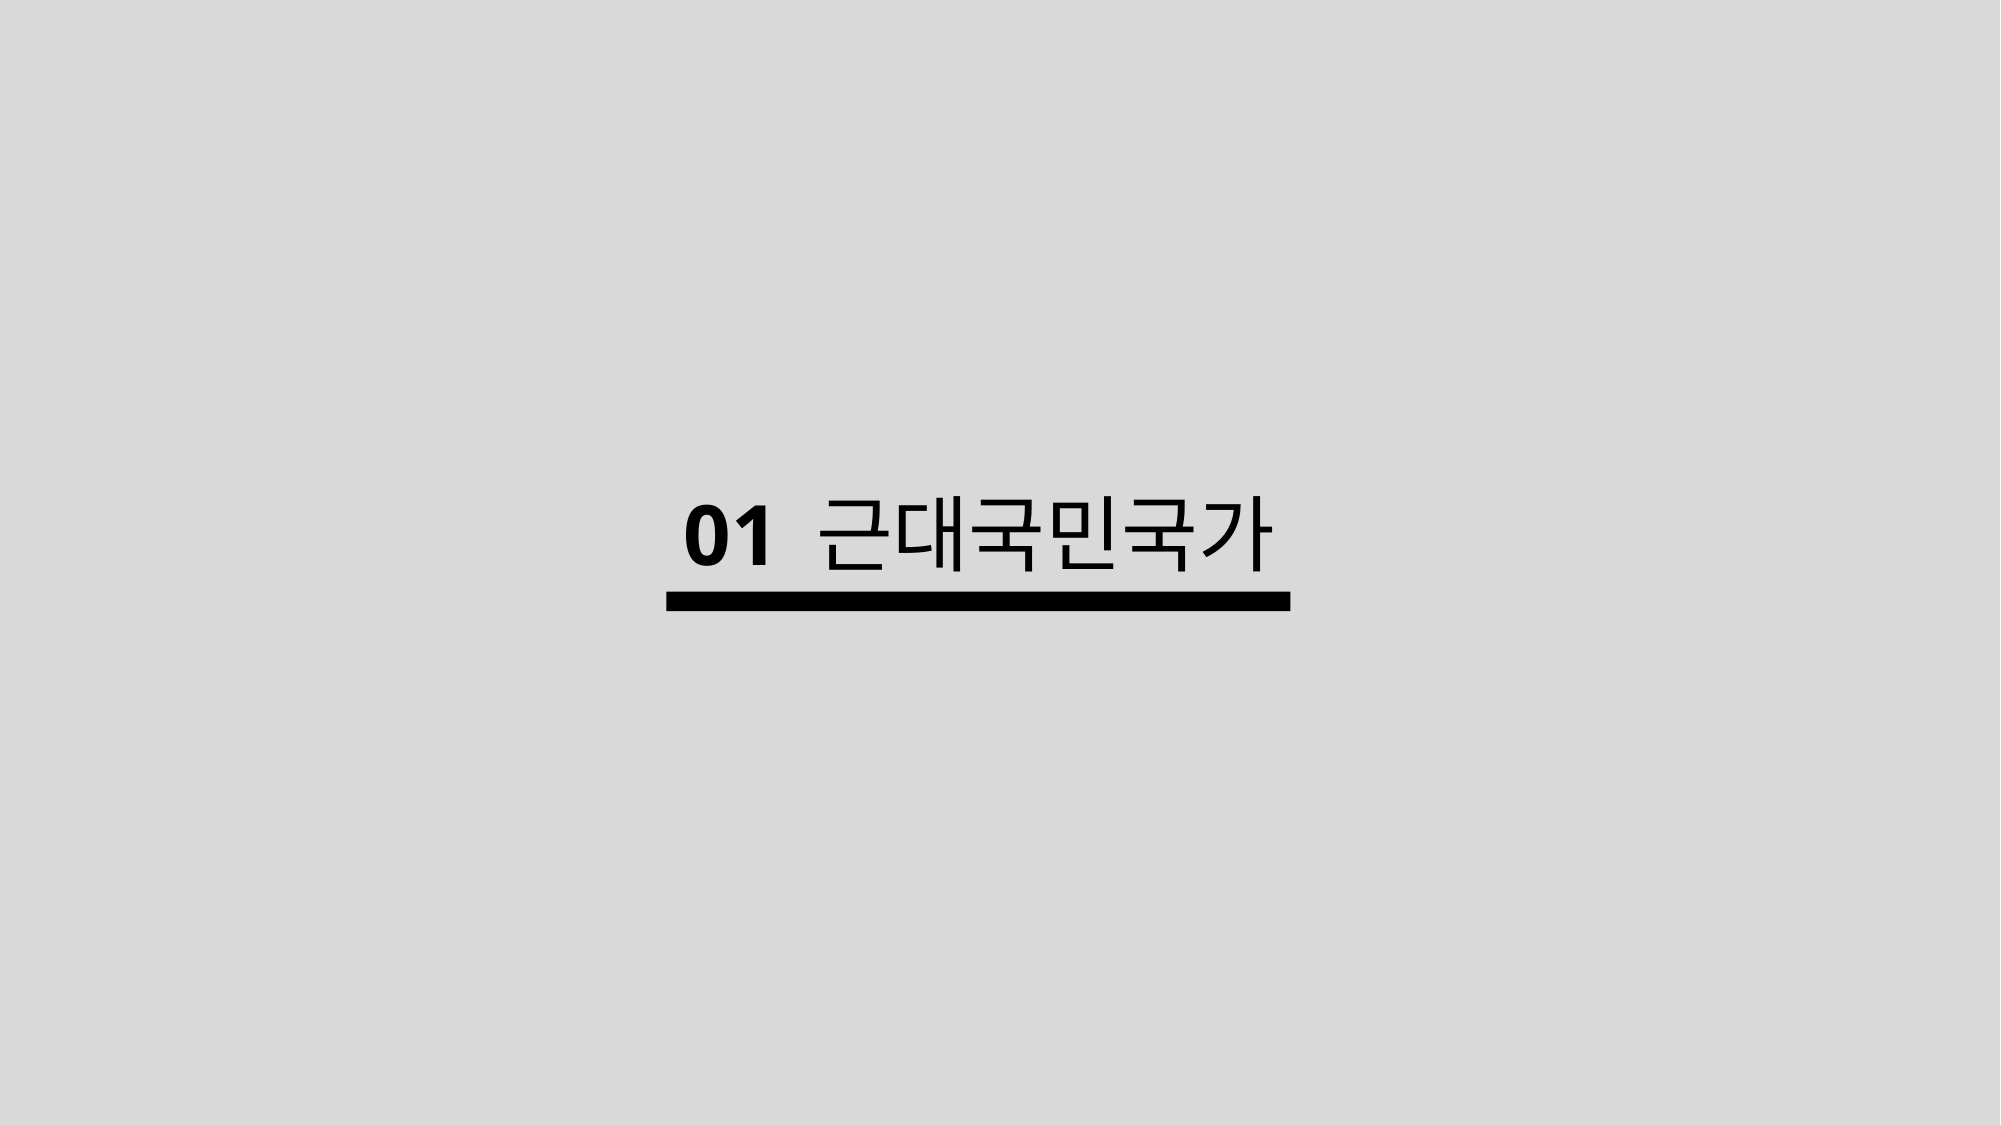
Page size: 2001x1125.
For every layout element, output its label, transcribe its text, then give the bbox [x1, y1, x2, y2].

text_box [665, 591, 1291, 612]
text_box 근대국민국가 [801, 474, 1290, 590]
text_box 01 [669, 474, 794, 590]
